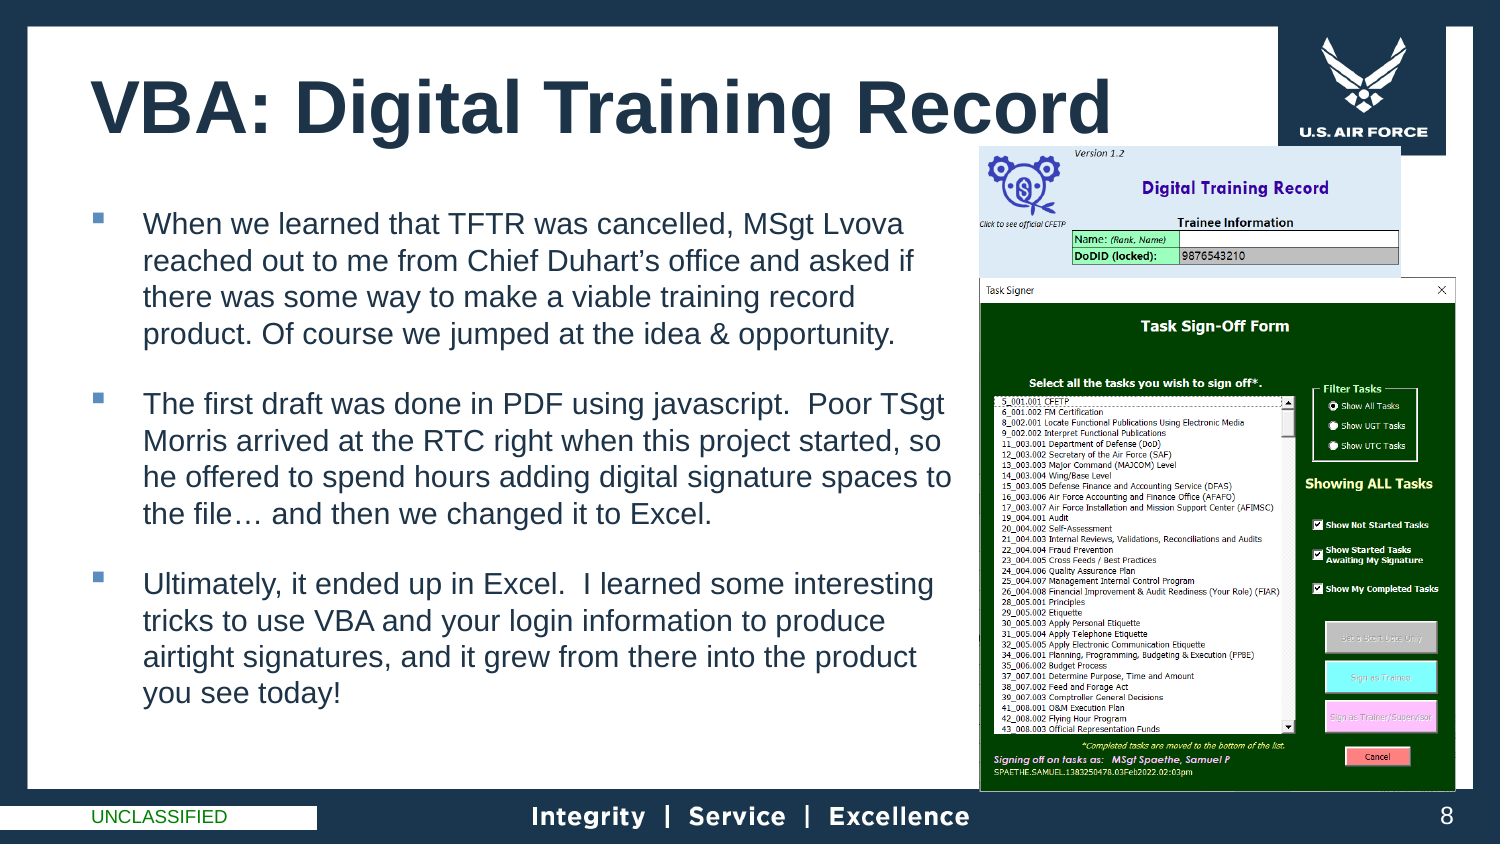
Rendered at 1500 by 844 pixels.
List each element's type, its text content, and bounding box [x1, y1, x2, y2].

title VBA: Digital Training Record [75, 33, 1235, 175]
slide_number 8 [1119, 791, 1470, 837]
picture [0, 0, 1500, 844]
list When we learned that TFTR was cancelled, MSgt Lvova reached out to me from Chief Duhart’s office and asked if there was some way to make a viable training record product. Of course we jumped at the idea & opportunity. The first draft was done in PDF using javascript. Poor TSgt Morris arrived at the RTC right when this project started, so he offered to spend hours adding digital signature spaces to the file… and then we changed it to Excel. Ultimately, it ended up in Excel. I learned some interesting tricks to use VBA and your login information to produce airtight signatures, and it grew from there into the product you see today! [75, 196, 974, 747]
